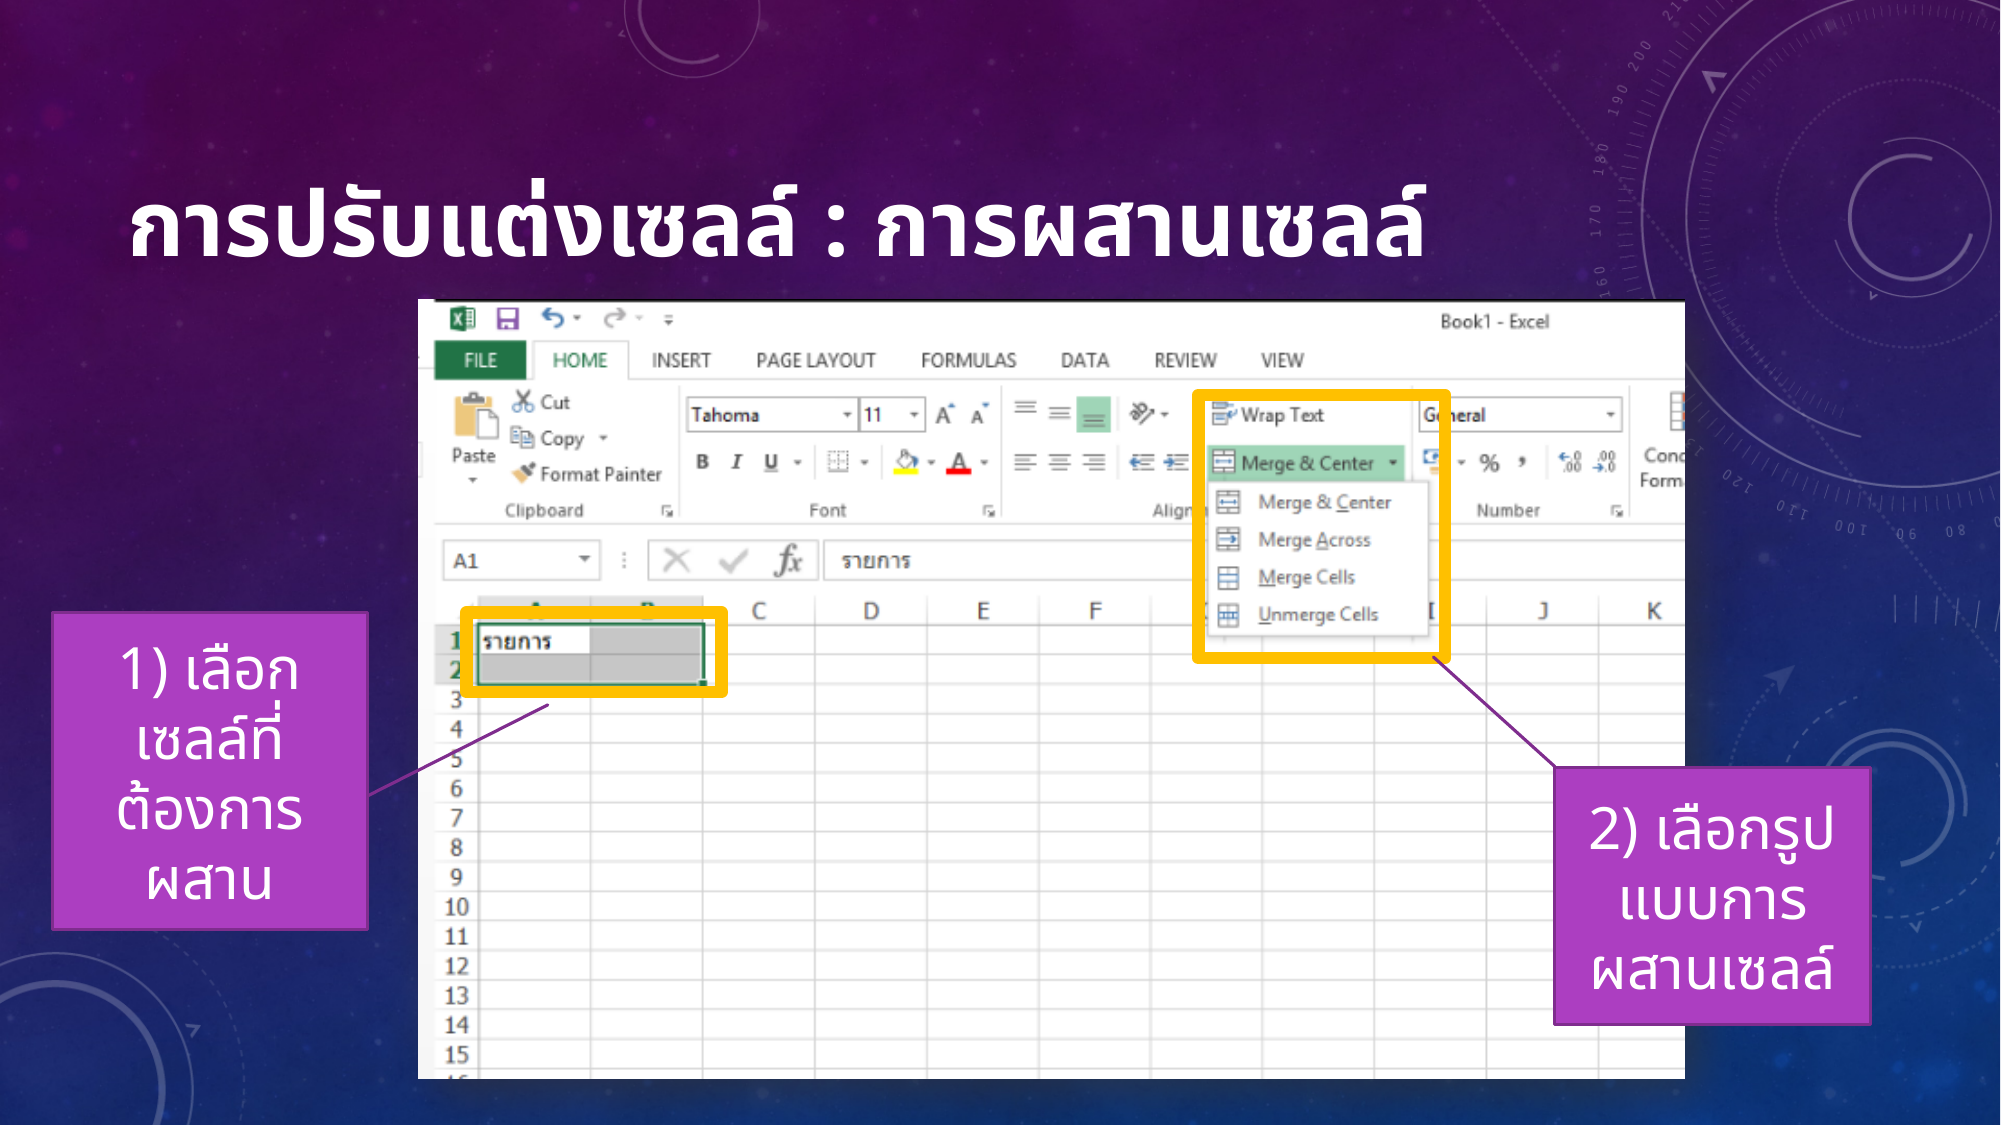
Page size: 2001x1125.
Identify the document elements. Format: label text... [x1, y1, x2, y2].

text_box 2) เลือกรูปแบบการผสานเซลล์ [1690, 766, 1872, 1026]
title การปรับแต่งเซลล์ : การผสานเซลล์ [112, 99, 1775, 339]
picture [0, 0, 2001, 1125]
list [417, 298, 1685, 1079]
text_box 1) เลือกเซลล์ที่ต้องการผสาน [51, 611, 411, 931]
